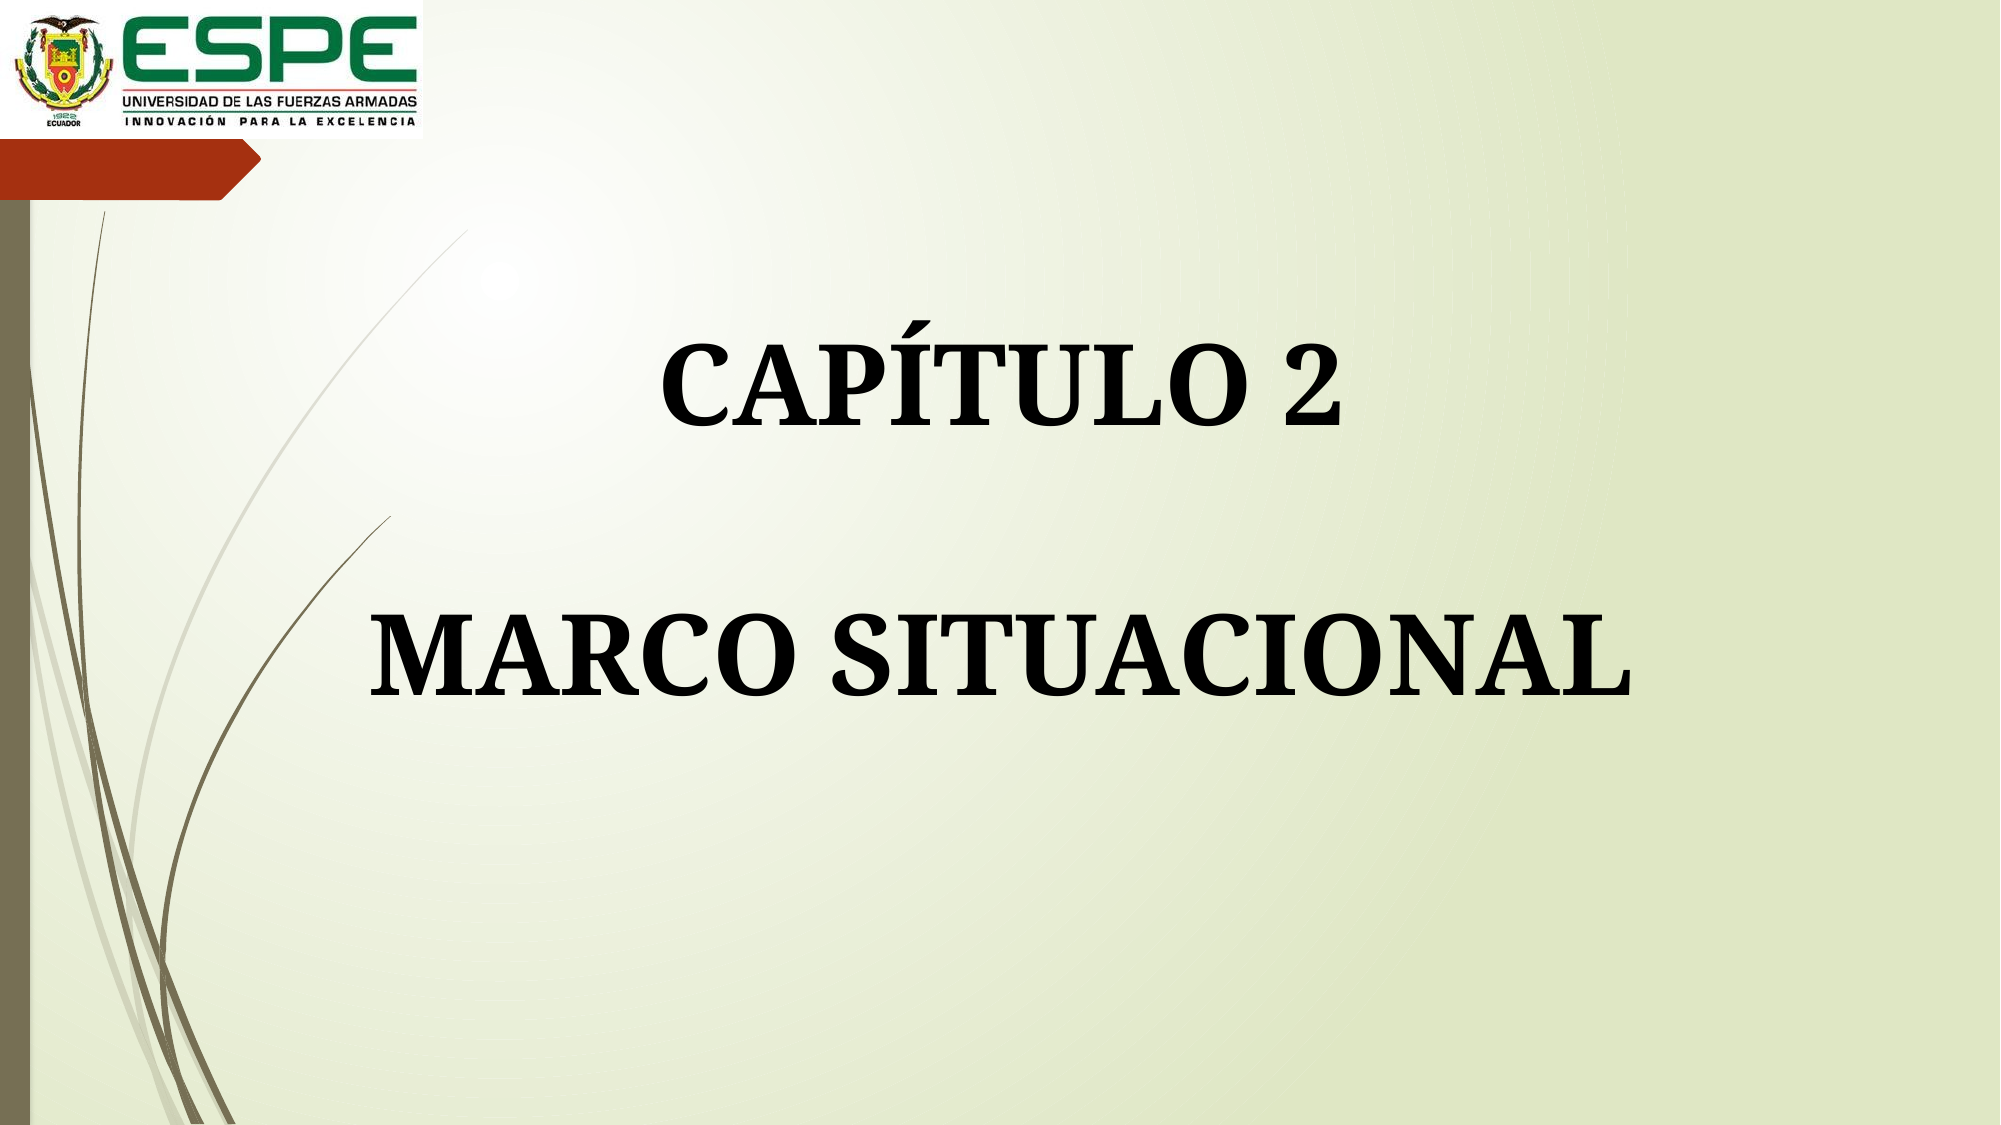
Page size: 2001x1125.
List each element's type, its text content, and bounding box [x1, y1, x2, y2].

text_box CAPÍTULO 2 MARCO SITUACIONAL [215, 305, 1787, 726]
picture [0, 0, 424, 139]
